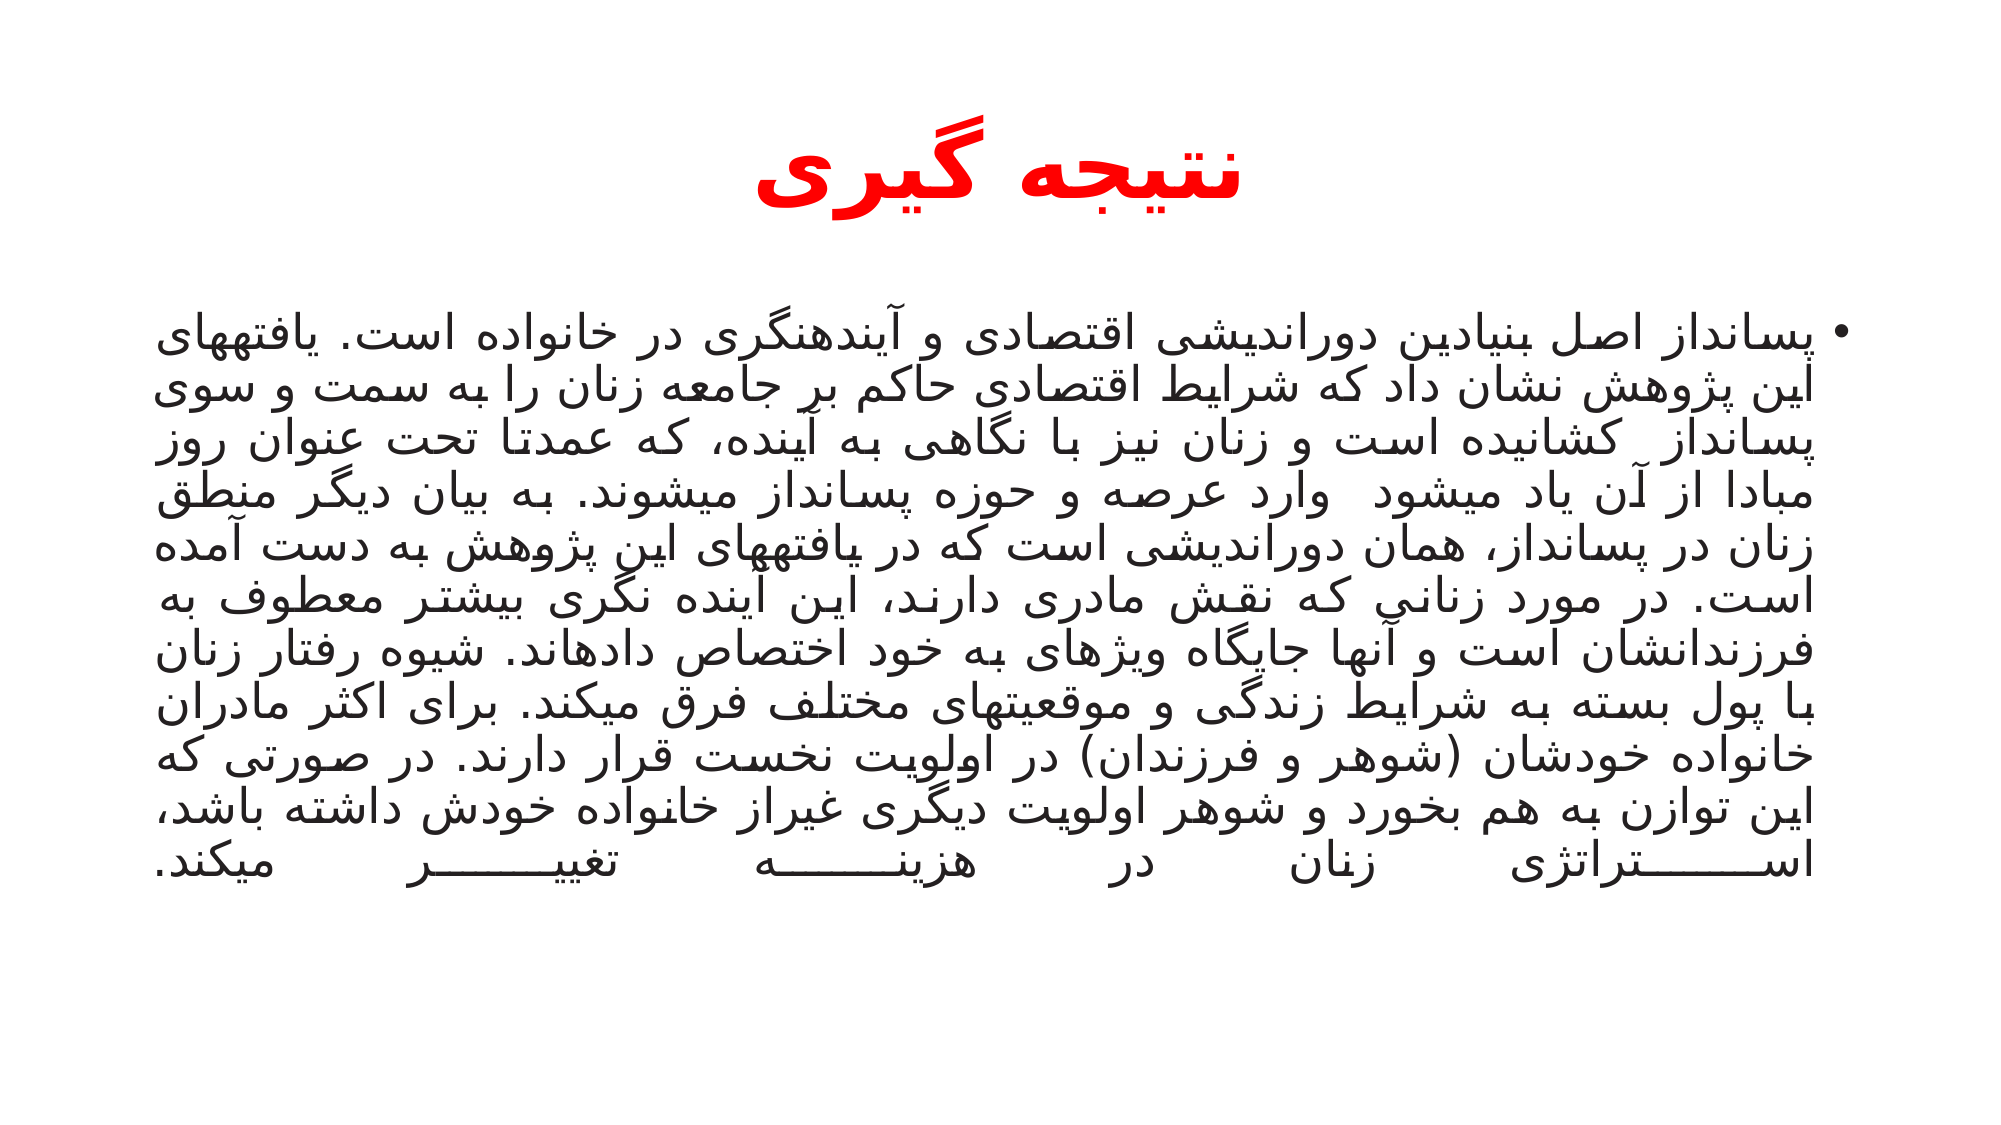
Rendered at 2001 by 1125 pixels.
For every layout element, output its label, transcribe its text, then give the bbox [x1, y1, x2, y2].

list پسانداز اصل بنیادین دوراندیشی اقتصادی و آیندهنگری در خانواده است. یافتههای این پژوهش نشان داد که شرایط اقتصادی حاکم بر جامعه زنان را به سمت و سوی پسانداز کشانیده است و زنان نیز با نگاهی به آینده، که عمدتا تحت عنوان روز مبادا از آن یاد میشود وارد عرصه و حوزه پسانداز میشوند. به بیان دیگر منطق زنان در پسانداز، همان دوراندیشی است که در یافتههای این پژوهش به دست آمده است. در مورد زنانی که نقش مادری دارند، این آینده نگری بیشتر معطوف به فرزندانشان است و آنها جایگاه ویژهای به خود اختصاص دادهاند. شیوه رفتار زنان با پول بسته به شرایط زندگی و موقعیتهای مختلف فرق میکند. برای اکثر مادران خانواده خودشان (شوهر و فرزندان) در اولویت نخست قرار دارند. در صورتی که این توازن به هم بخورد و شوهر اولویت دیگری غیراز خانواده خودش داشته باشد، استراتژی زنان در هزینه تغییر میکند. [137, 299, 1863, 1014]
title نتيجه گيری [137, 59, 1863, 278]
